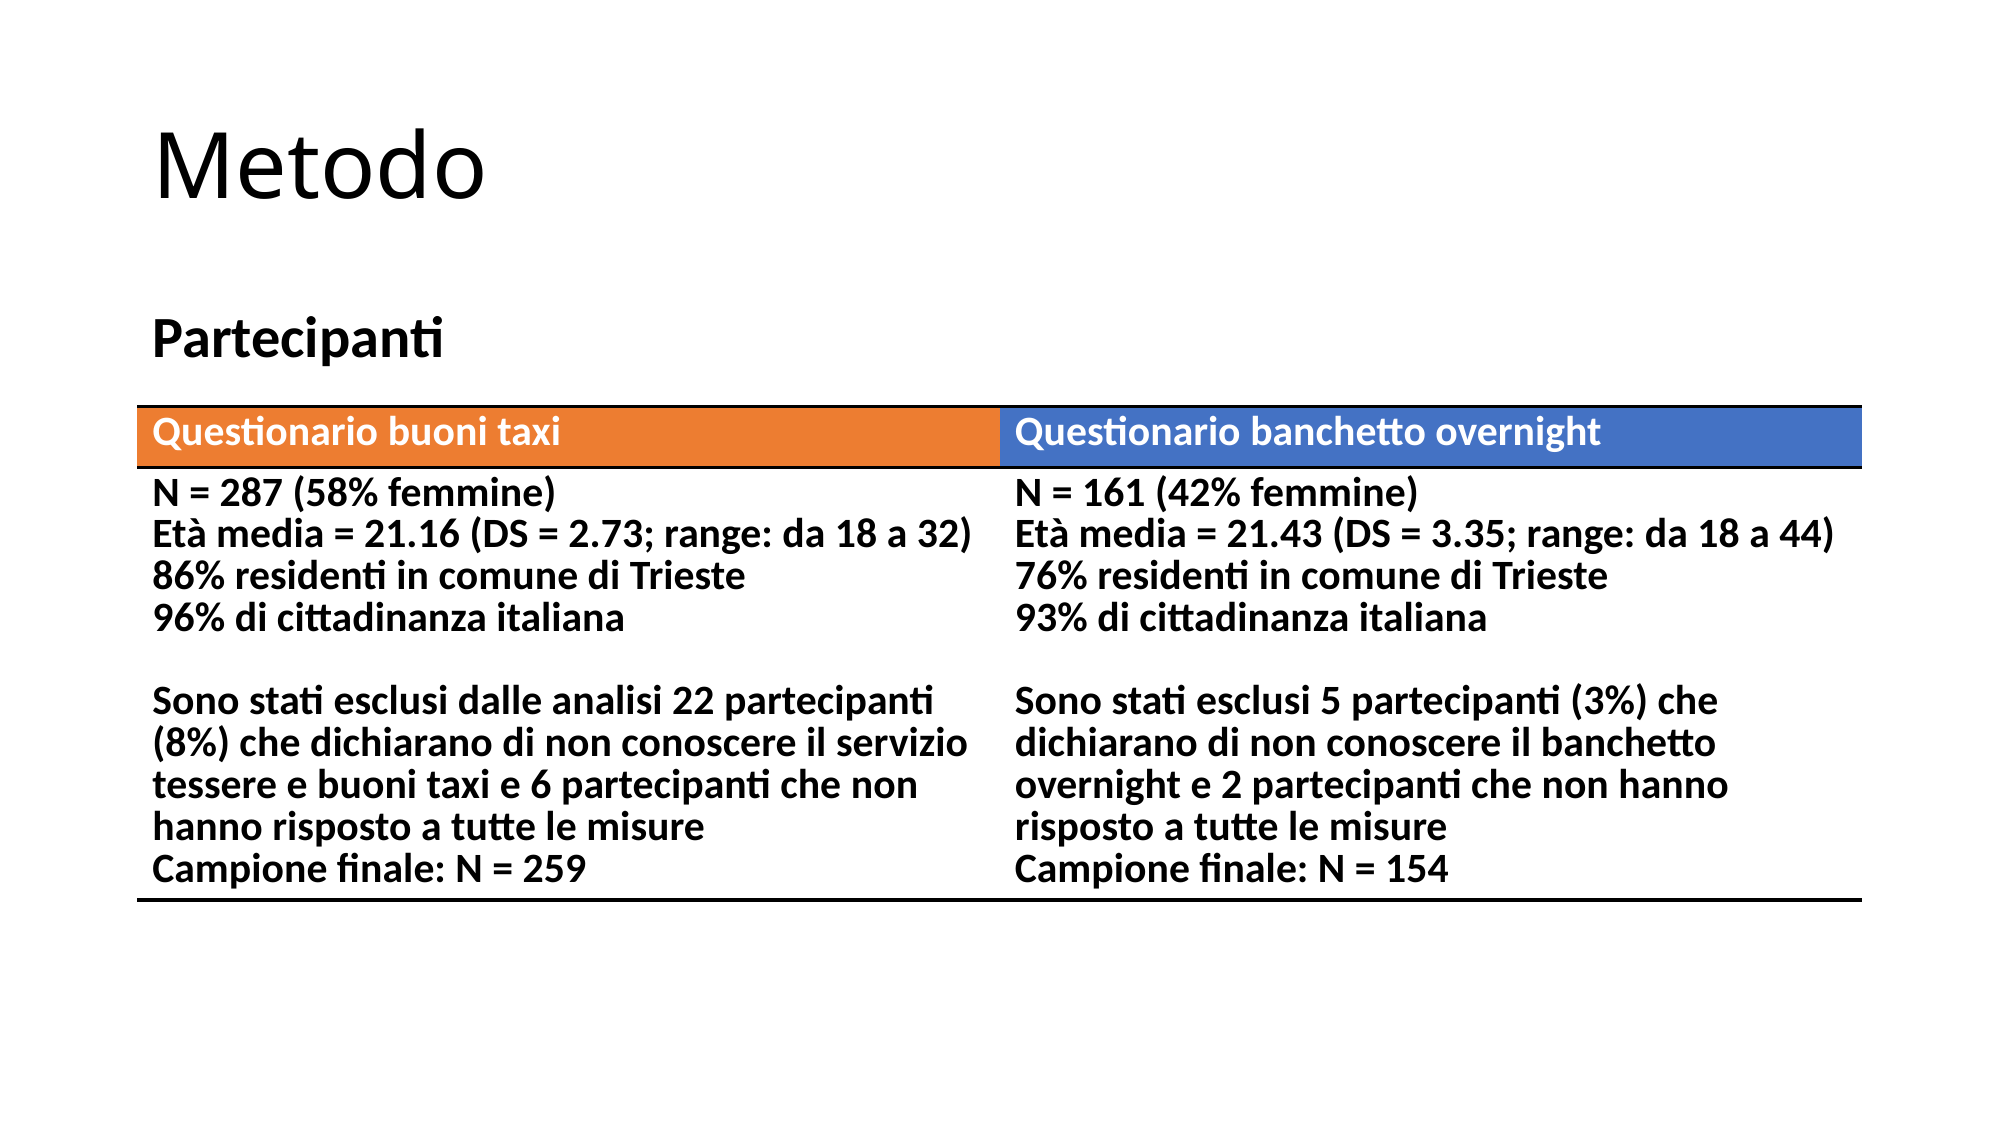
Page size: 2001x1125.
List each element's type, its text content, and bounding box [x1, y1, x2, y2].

table_header Questionario buoni taxi [137, 408, 1000, 466]
title Metodo [137, 59, 1863, 278]
table_header Questionario banchetto overnight [1000, 408, 1862, 466]
table_cell N = 161 (42% femmine) Età media = 21.43 (DS = 3.35; range: da 18 a 44) 76% residenti in comune di Trieste 93% di cittadinanza italiana Sono stati esclusi 5 partecipanti (3%) che dichiarano di non conoscere il banchetto overnight e 2 partecipanti che non hanno risposto a tutte le misure Campione finale: N = 154 [1000, 469, 1862, 898]
list Partecipanti [137, 299, 1863, 1014]
table_cell N = 287 (58% femmine) Età media = 21.16 (DS = 2.73; range: da 18 a 32) 86% residenti in comune di Trieste 96% di cittadinanza italiana Sono stati esclusi dalle analisi 22 partecipanti (8%) che dichiarano di non conoscere il servizio tessere e buoni taxi e 6 partecipanti che non hanno risposto a tutte le misure Campione finale: N = 259 [137, 469, 1000, 898]
